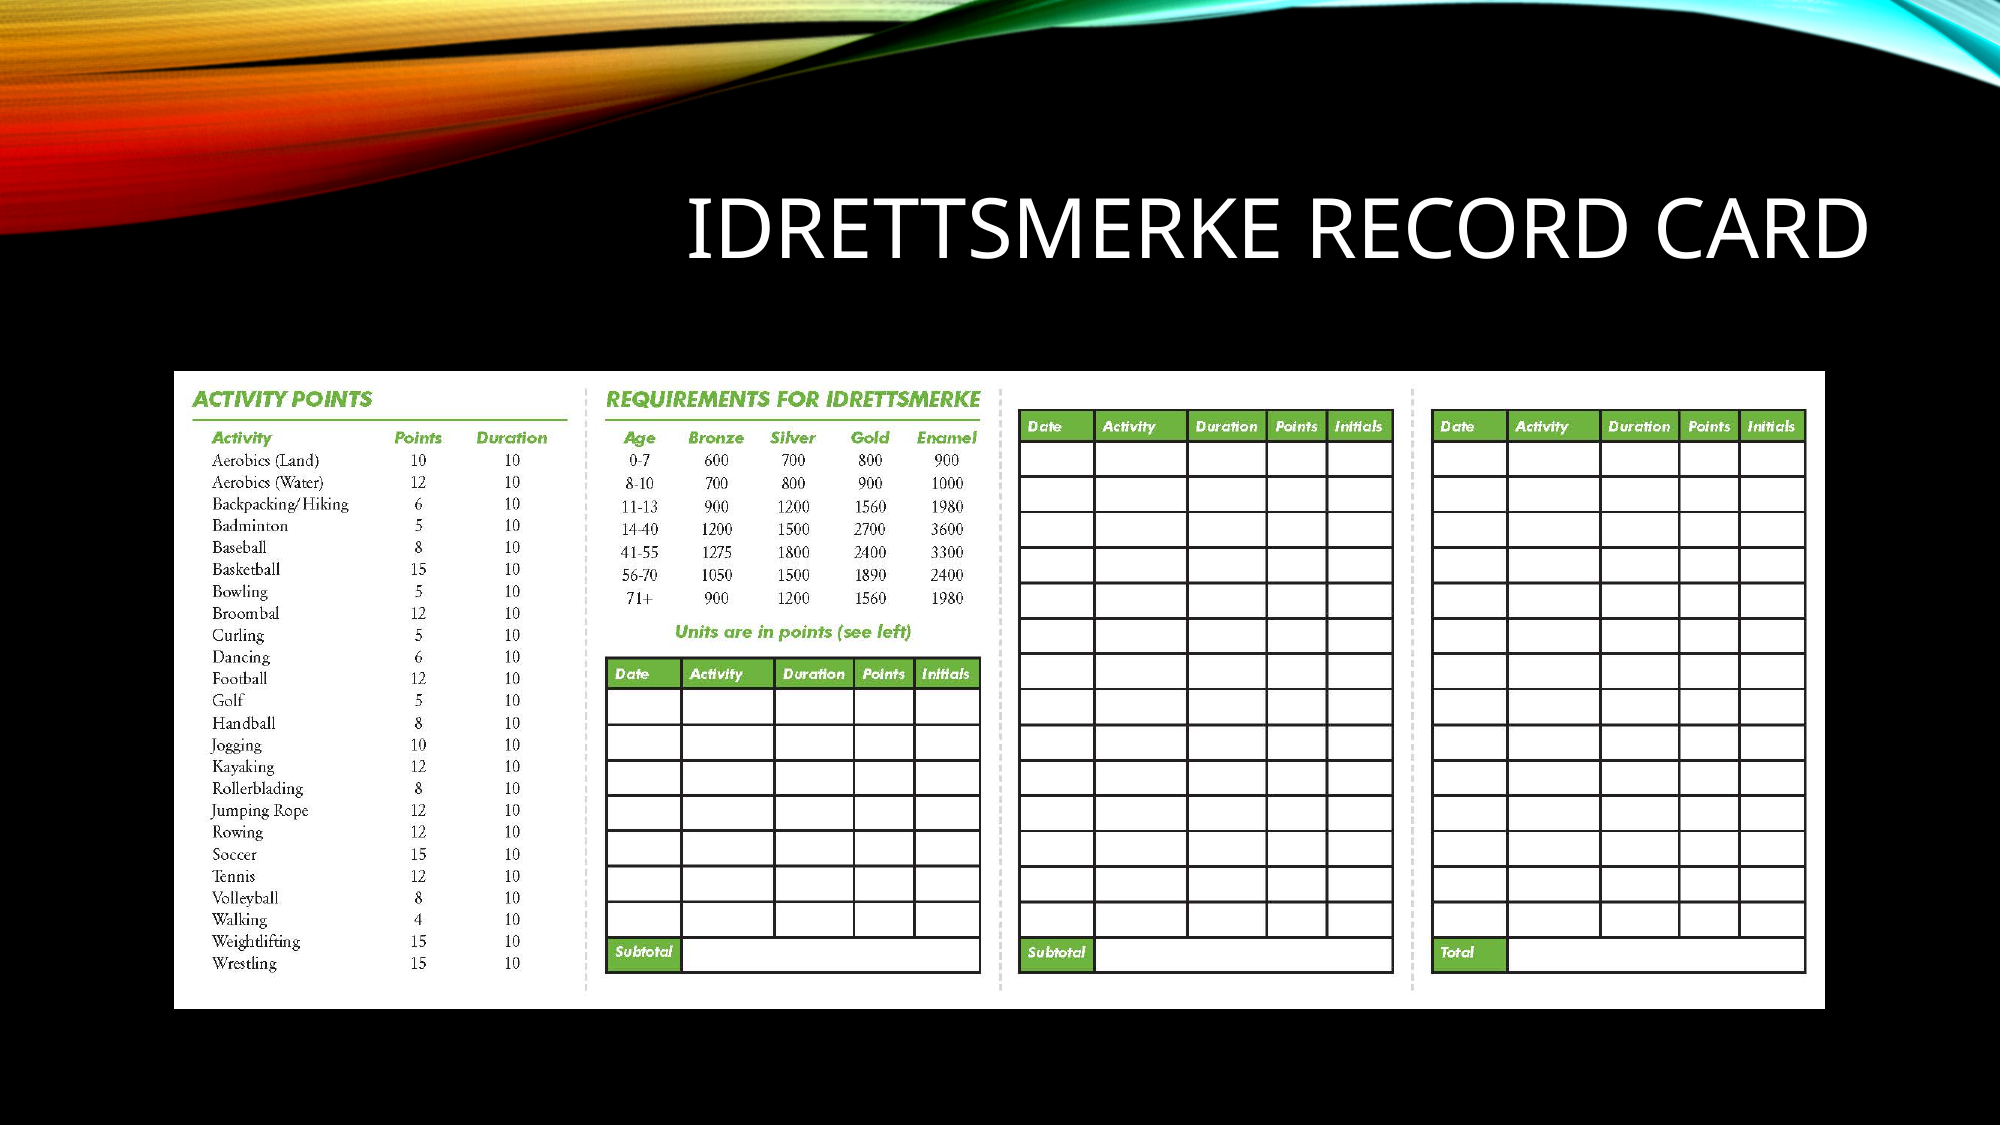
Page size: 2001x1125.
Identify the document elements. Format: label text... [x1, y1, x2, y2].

title Idrettsmerke record card [474, 125, 1888, 338]
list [174, 370, 1826, 1009]
picture [0, 0, 2000, 237]
